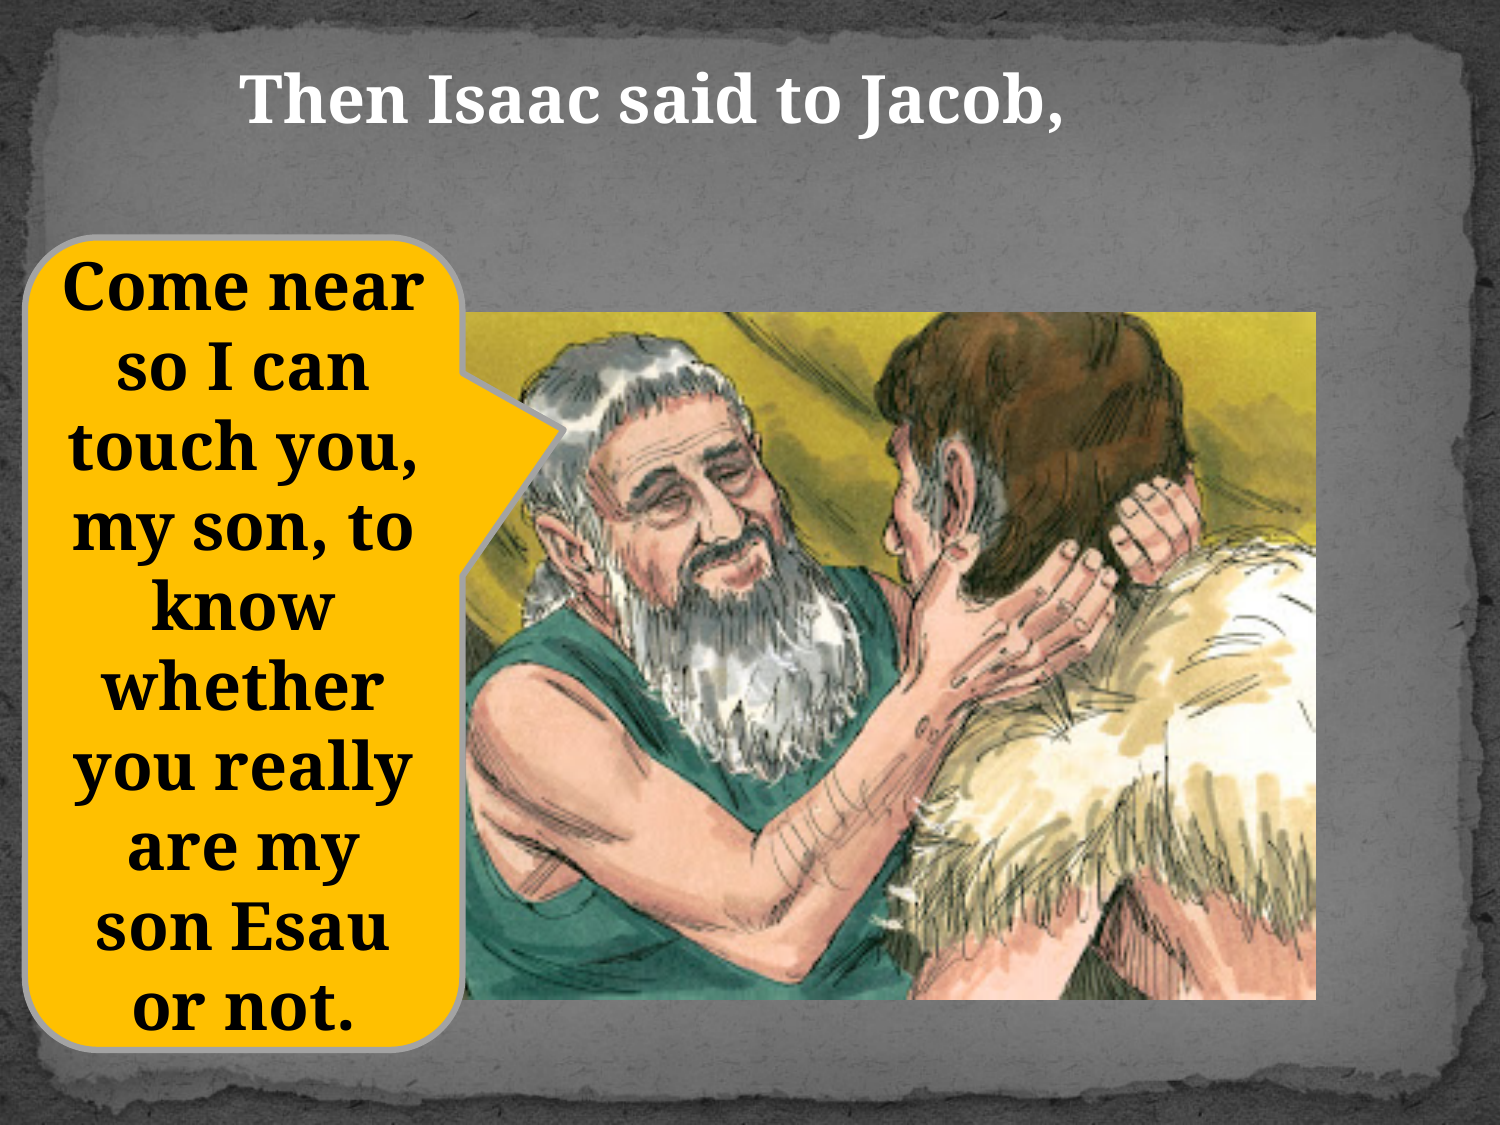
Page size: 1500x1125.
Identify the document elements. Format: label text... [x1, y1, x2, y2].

text_box Then Isaac said to Jacob, [225, 49, 1163, 145]
picture [376, 312, 1316, 1000]
text_box Come near so I can touch you, my son, to know whether you really are my son Esau or not. [21, 234, 465, 1054]
